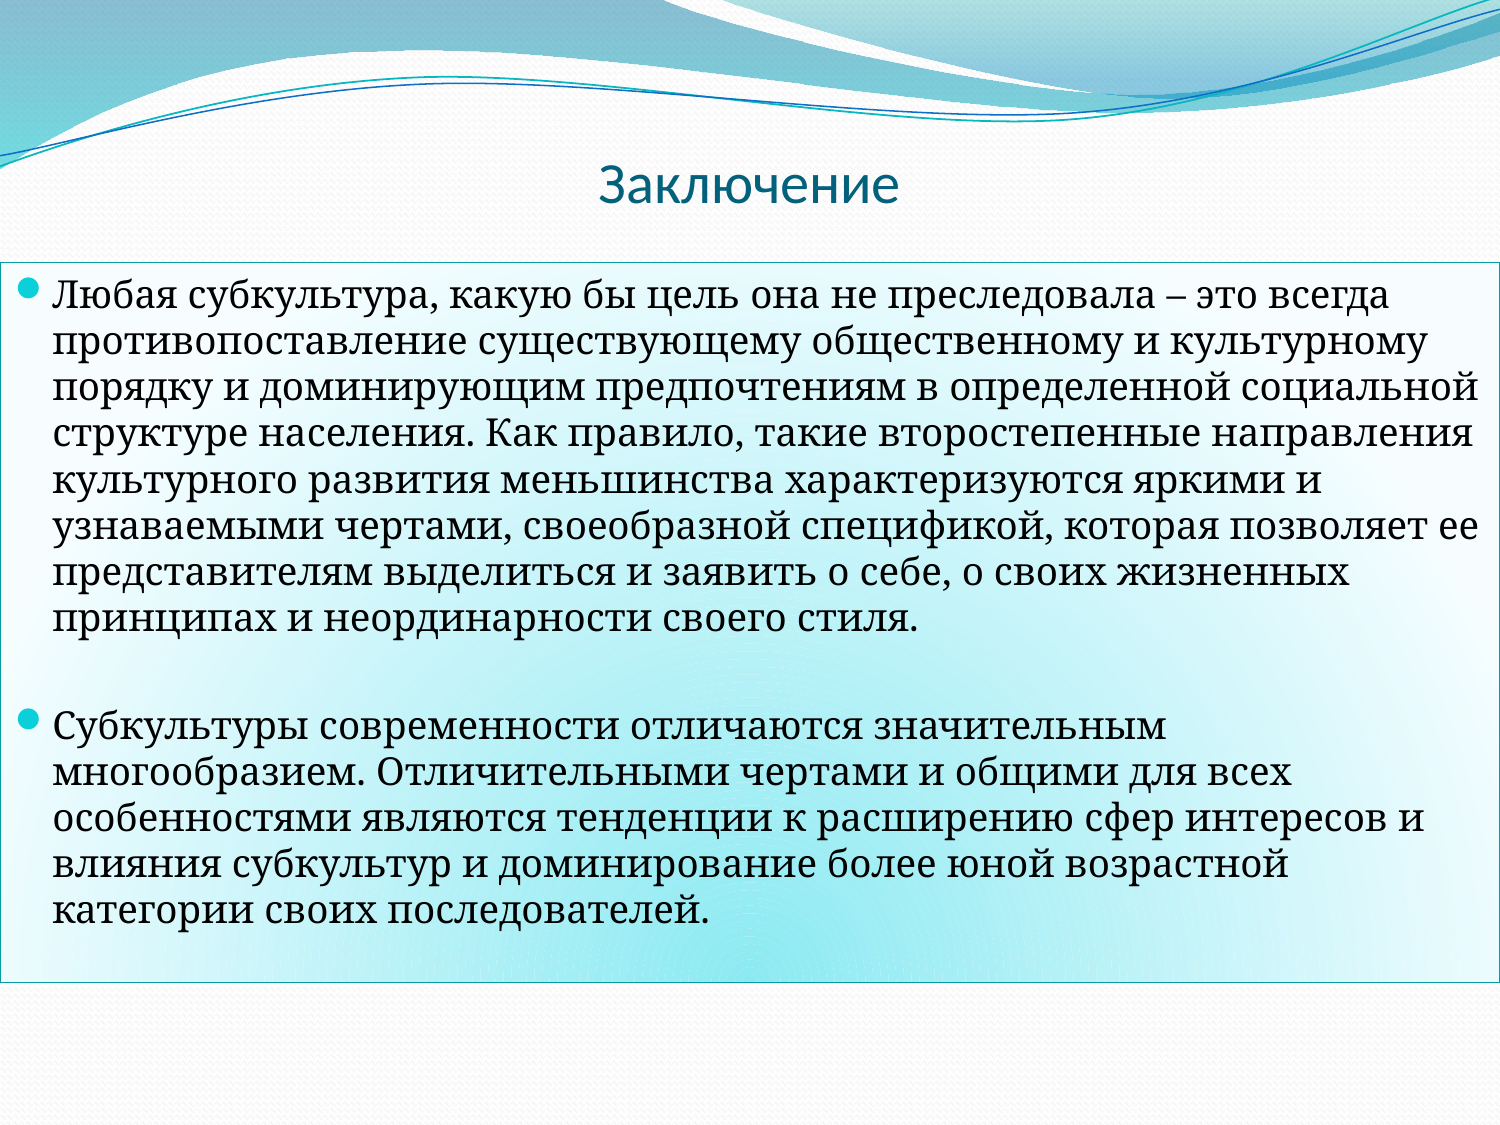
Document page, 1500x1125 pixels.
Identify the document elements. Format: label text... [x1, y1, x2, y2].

title Заключение [75, 125, 1425, 216]
list Любая субкультура, какую бы цель она не преследовала – это всегда противопоставление существующему общественному и культурному порядку и доминирующим предпочтениям в определенной социальной структуре населения. Как правило, такие второстепенные направления культурного развития меньшинства характеризуются яркими и узнаваемыми чертами, своеобразной спецификой, которая позволяет ее представителям выделиться и заявить о себе, о своих жизненных принципах и неординарности своего стиля. Субкультуры современности отличаются значительным многообразием. Отличительными чертами и общими для всех особенностями являются тенденции к расширению сфер интересов и влияния субкультур и доминирование более юной возрастной категории своих последователей. [0, 262, 1500, 983]
